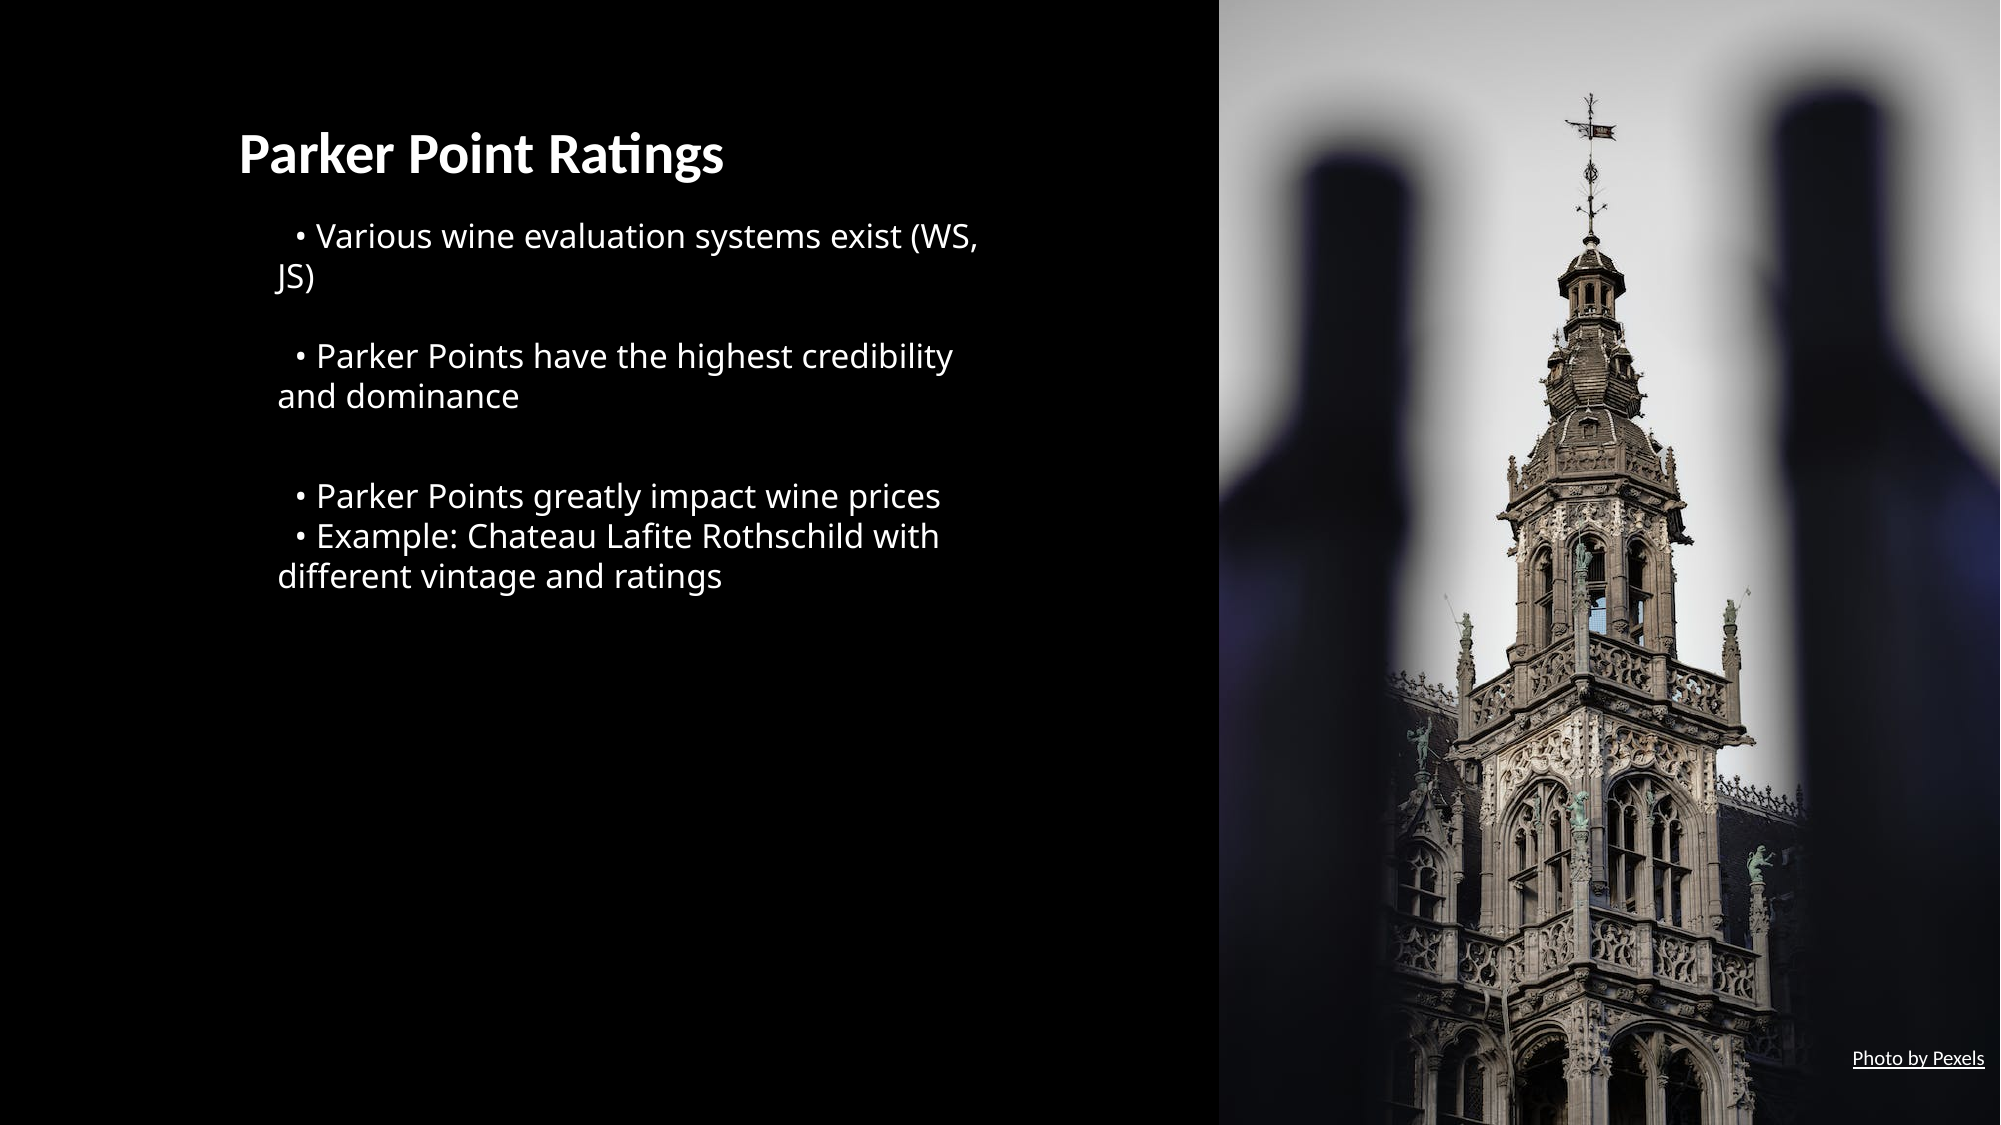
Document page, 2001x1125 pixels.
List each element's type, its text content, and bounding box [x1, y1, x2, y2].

text_box Parker Point Ratings [225, 112, 1219, 188]
picture [1219, 0, 2000, 1125]
text_box • Parker Points greatly impact wine prices [262, 457, 1013, 517]
text_box • Various wine evaluation systems exist (WS, JS) [262, 217, 1013, 293]
text_box • Example: Chateau Lafite Rothschild with different vintage and ratings [262, 517, 1013, 593]
text_box • Parker Points have the highest credibility and dominance [262, 337, 1013, 413]
